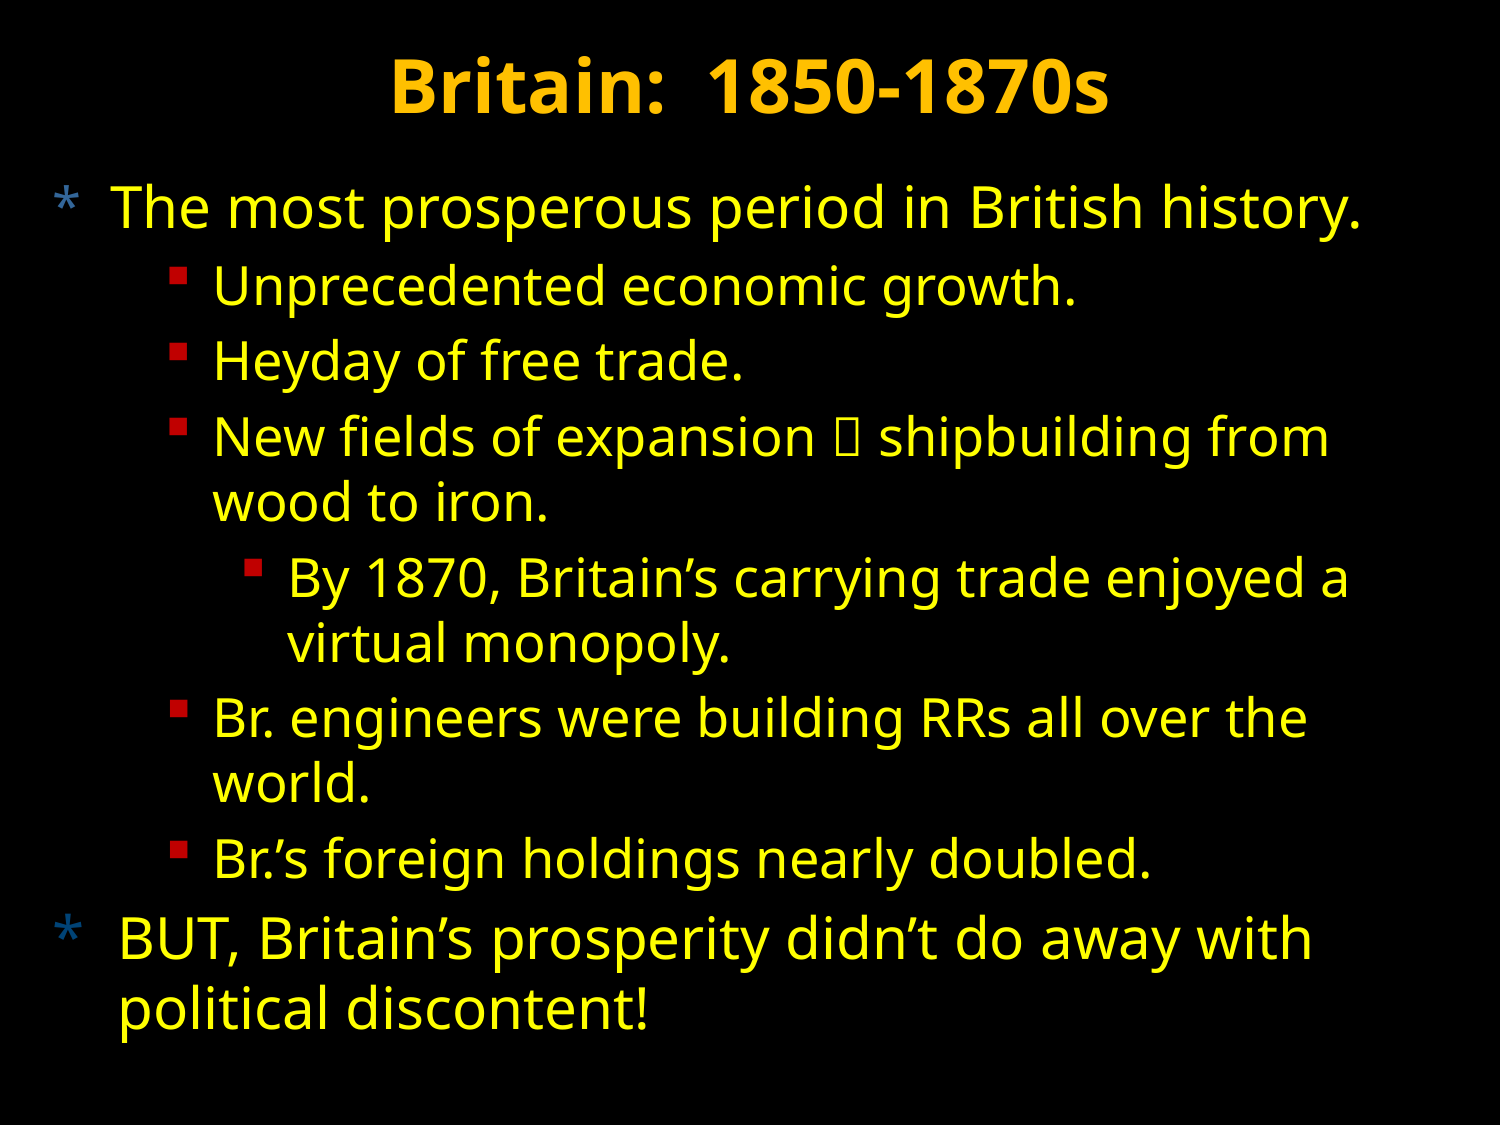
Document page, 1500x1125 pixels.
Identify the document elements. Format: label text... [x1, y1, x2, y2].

text_box The most prosperous period in British history. Unprecedented economic growth. Heyday of free trade. New fields of expansion  shipbuilding from wood to iron. By 1870, Britain’s carrying trade enjoyed a virtual monopoly. Br. engineers were building RRs all over the world. Br.’s foreign holdings nearly doubled. BUT, Britain’s prosperity didn’t do away with political discontent! [37, 162, 1438, 1088]
text_box Britain: 1850-1870s [212, 12, 1288, 155]
